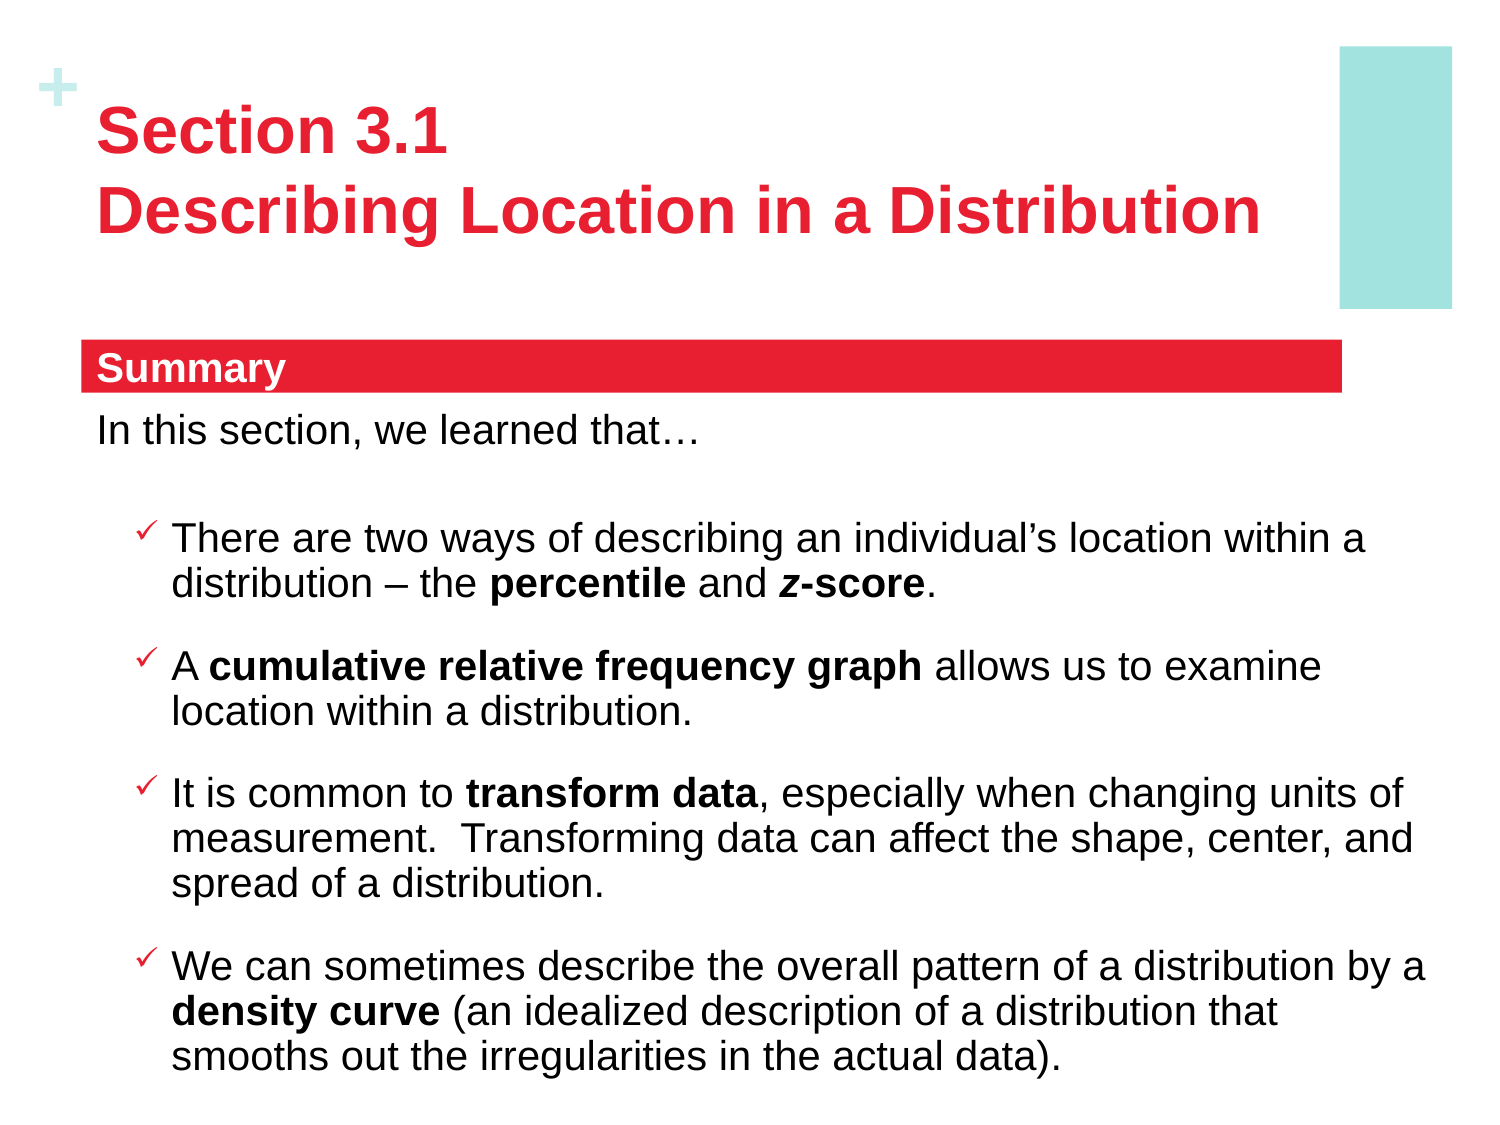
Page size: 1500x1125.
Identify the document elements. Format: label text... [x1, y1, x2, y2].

list Summary [81, 339, 1343, 393]
list In this section, we learned that… There are two ways of describing an individual’s location within a distribution – the percentile and z-score. A cumulative relative frequency graph allows us to examine location within a distribution. It is common to transform data, especially when changing units of measurement. Transforming data can affect the shape, center, and spread of a distribution. We can sometimes describe the overall pattern of a distribution by a density curve (an idealized description of a distribution that smooths out the irregularities in the actual data). [81, 401, 1461, 1100]
title Section 3.1 Describing Location in a Distribution [81, 79, 1343, 263]
